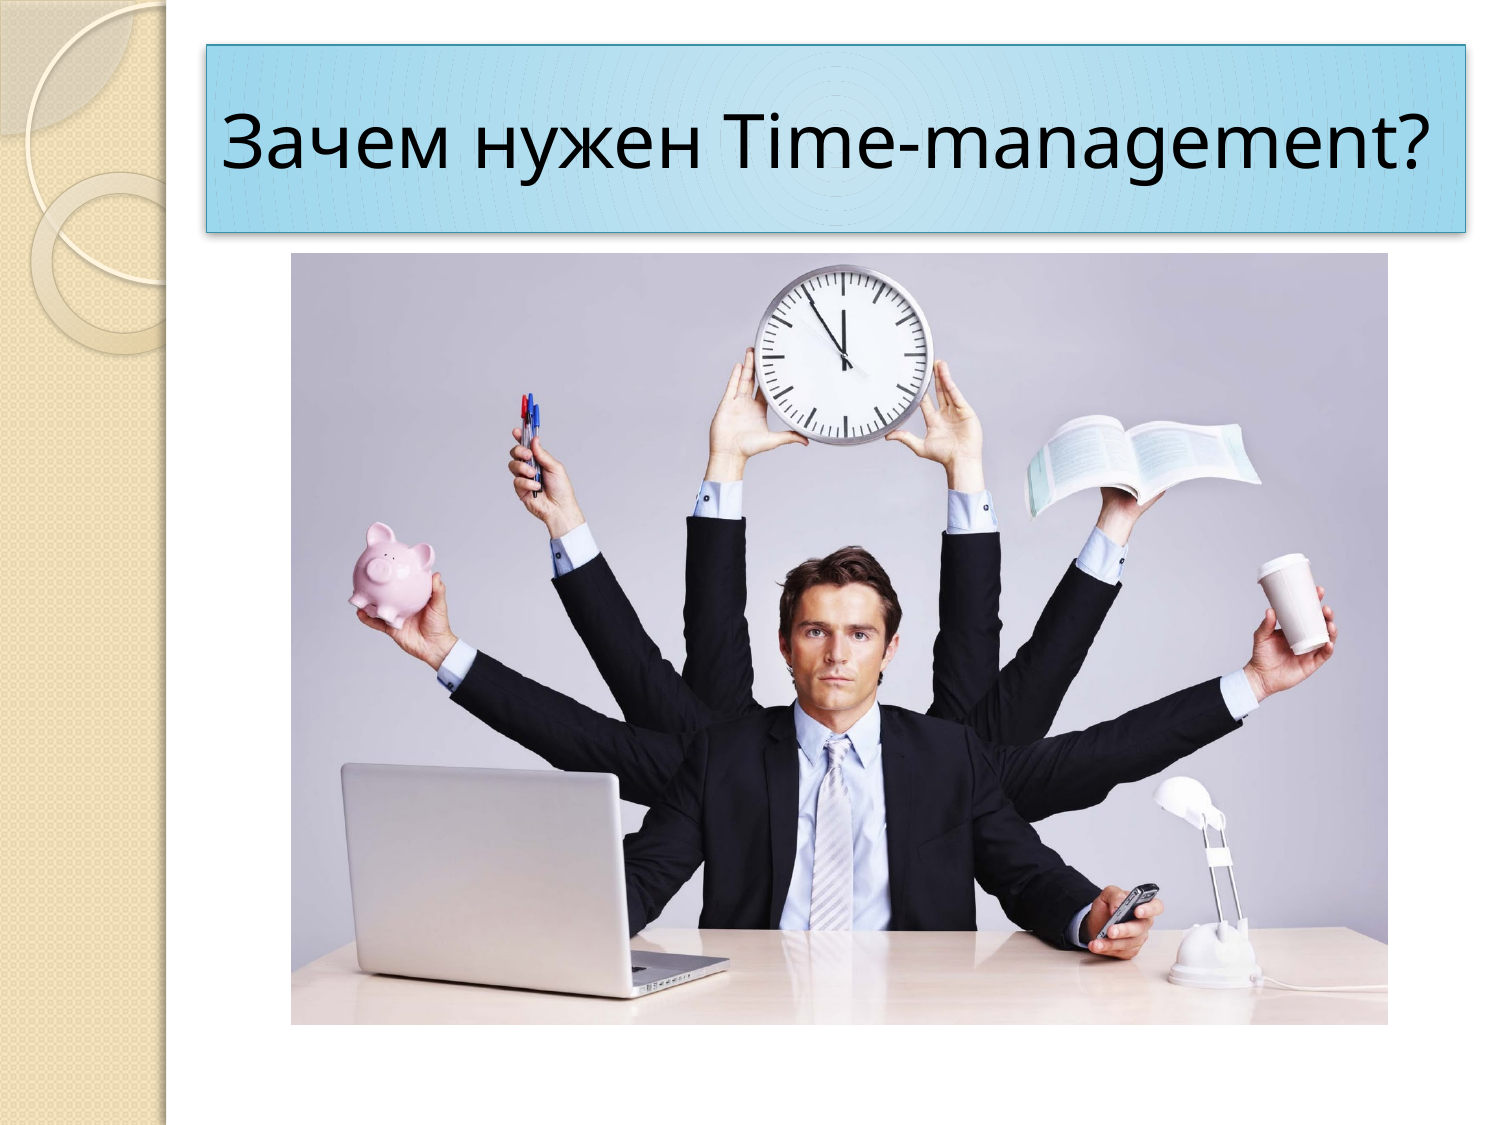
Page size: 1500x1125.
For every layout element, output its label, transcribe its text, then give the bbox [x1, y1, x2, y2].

title Зачем нужен Time-management? [206, 44, 1466, 233]
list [290, 252, 1389, 1026]
